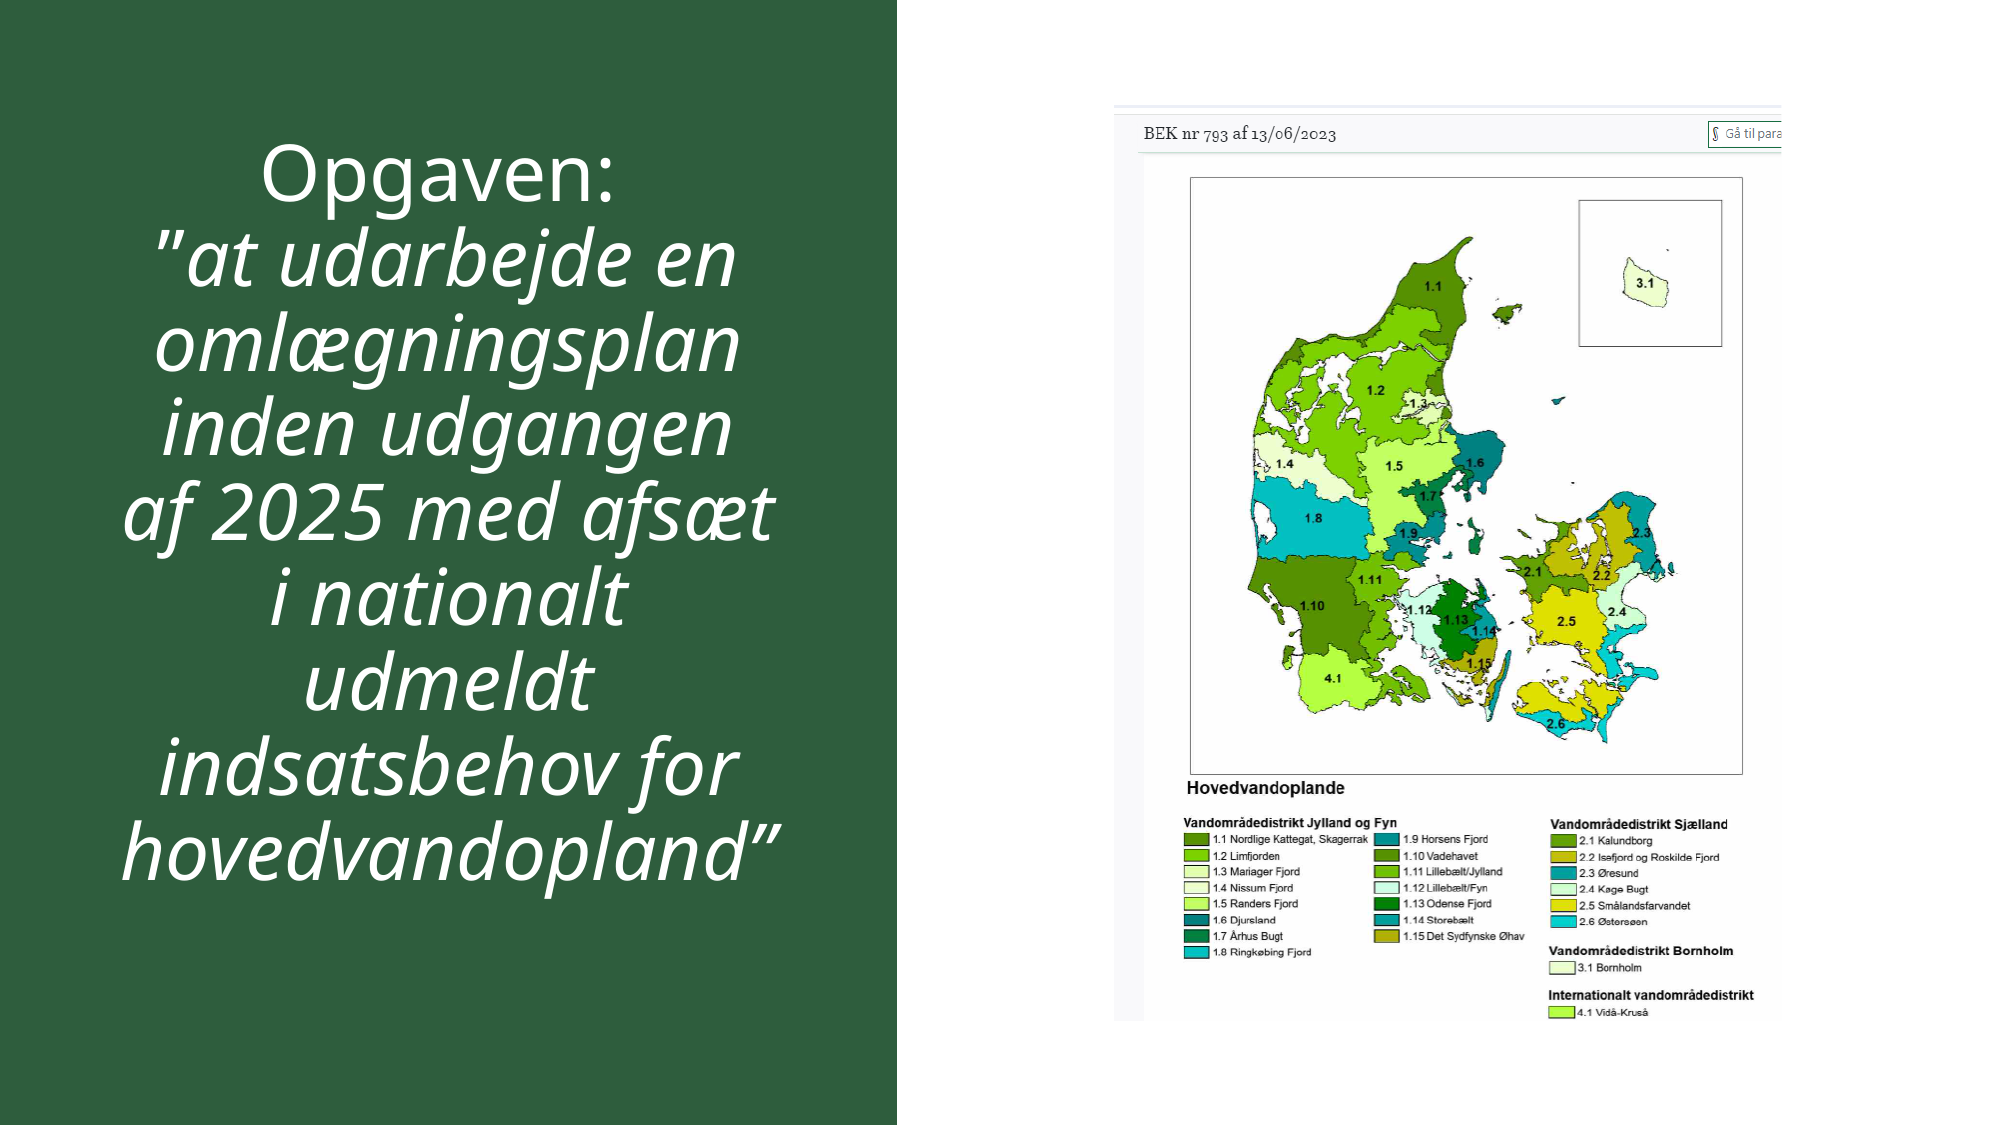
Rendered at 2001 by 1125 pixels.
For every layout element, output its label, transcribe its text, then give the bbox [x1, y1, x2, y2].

title Opgaven: ”at udarbejde en omlægningsplan inden udgangen af 2025 med afsæt i nationalt udmeldt indsatsbehov for hovedvandopland” [101, 104, 796, 1021]
picture [1113, 104, 1782, 1021]
text_box [0, 0, 898, 1125]
